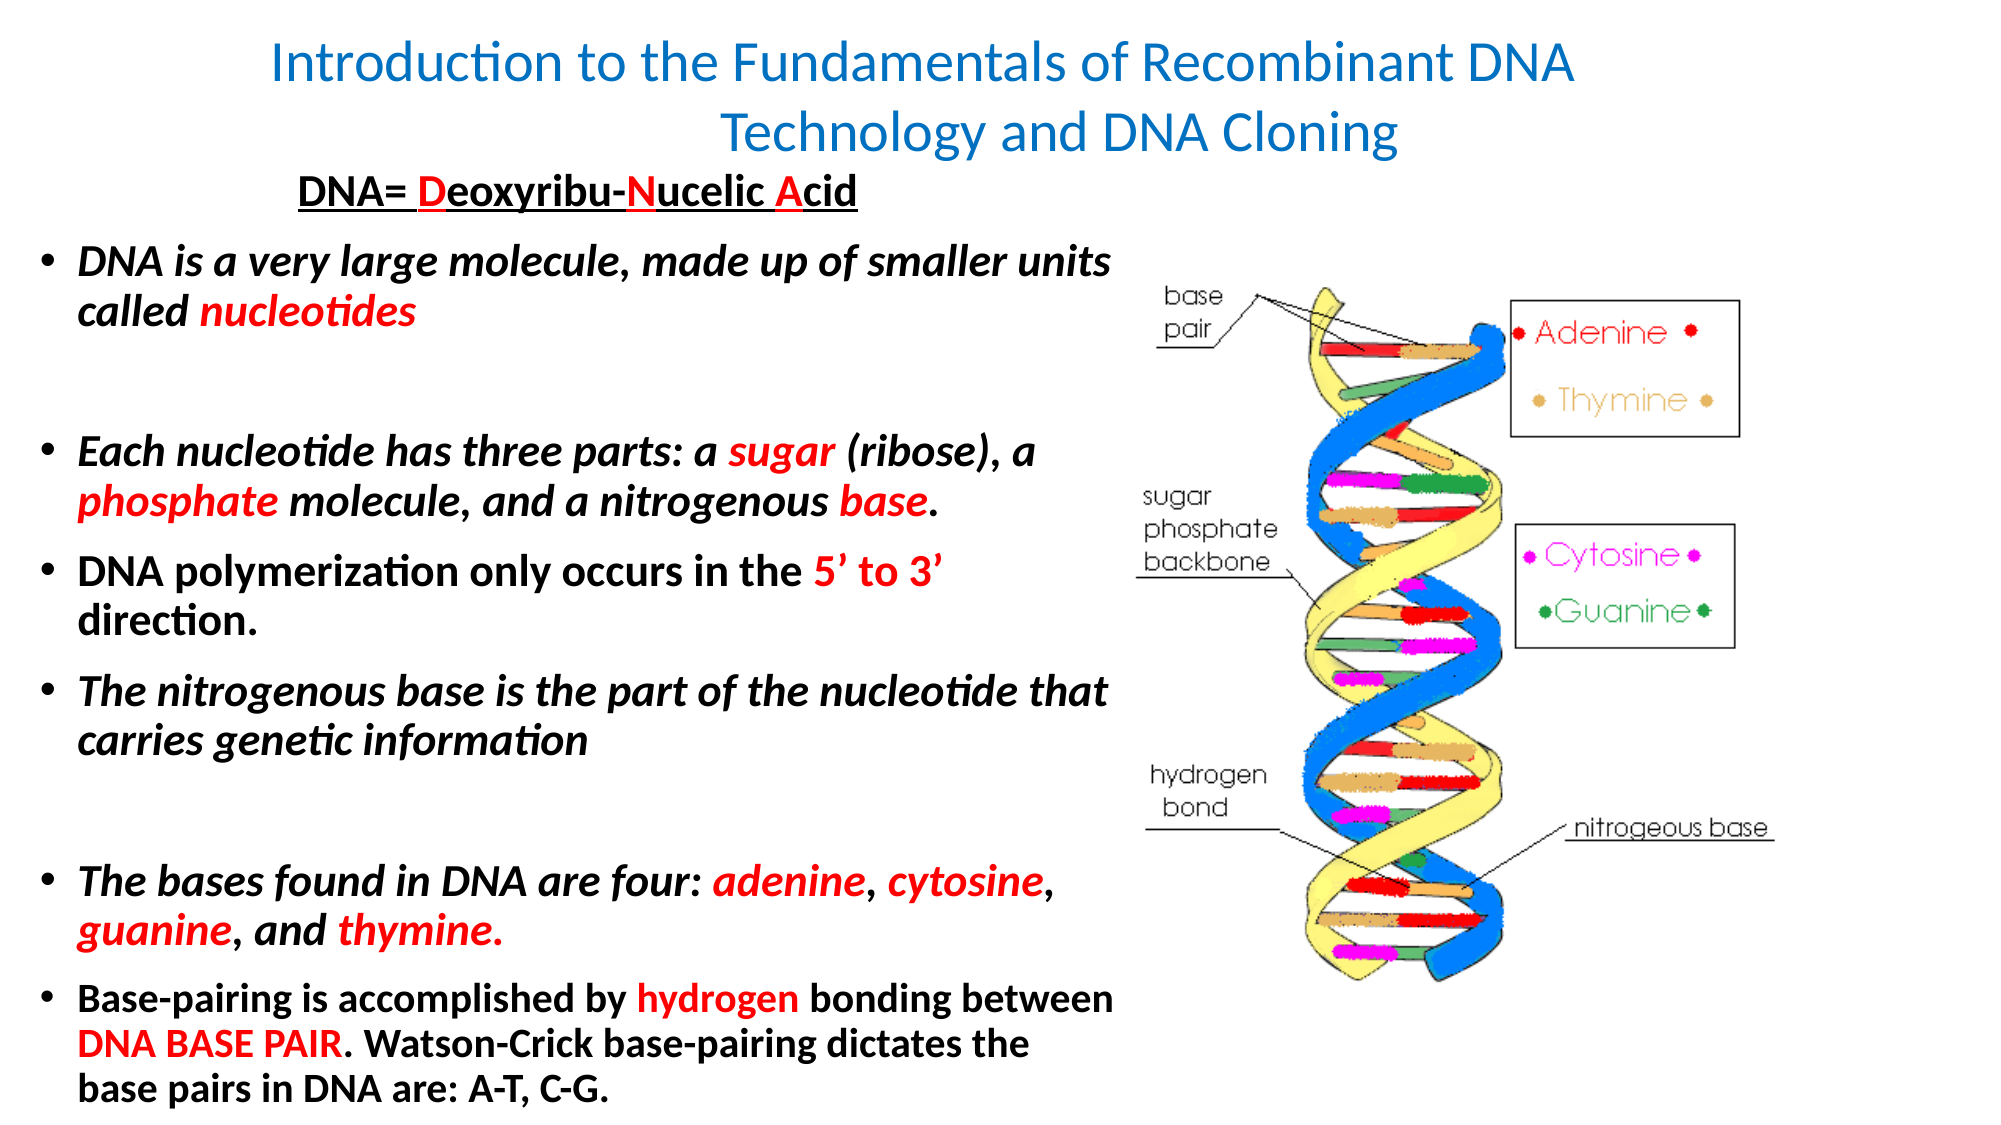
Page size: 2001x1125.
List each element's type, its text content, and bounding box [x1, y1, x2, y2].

text_box DNA= Deoxyribu-Nucelic Acid DNA is a very large molecule, made up of smaller units called nucleotides Each nucleotide has three parts: a sugar (ribose), a phosphate molecule, and a nitrogenous base. DNA polymerization only occurs in the 5’ to 3’ direction. The nitrogenous base is the part of the nucleotide that carries genetic information The bases found in DNA are four: adenine, cytosine, guanine, and thymine. Base-pairing is accomplished by hydrogen bonding between DNA BASE PAIR. Watson-Crick base-pairing dictates the base pairs in DNA are: A-T, C-G. [24, 159, 1131, 1110]
text_box Introduction to the Fundamentals of Recombinant DNA Technology and DNA Cloning [1413, 15, 1622, 171]
picture [1130, 261, 1811, 1012]
text_box [62, 0, 1413, 188]
